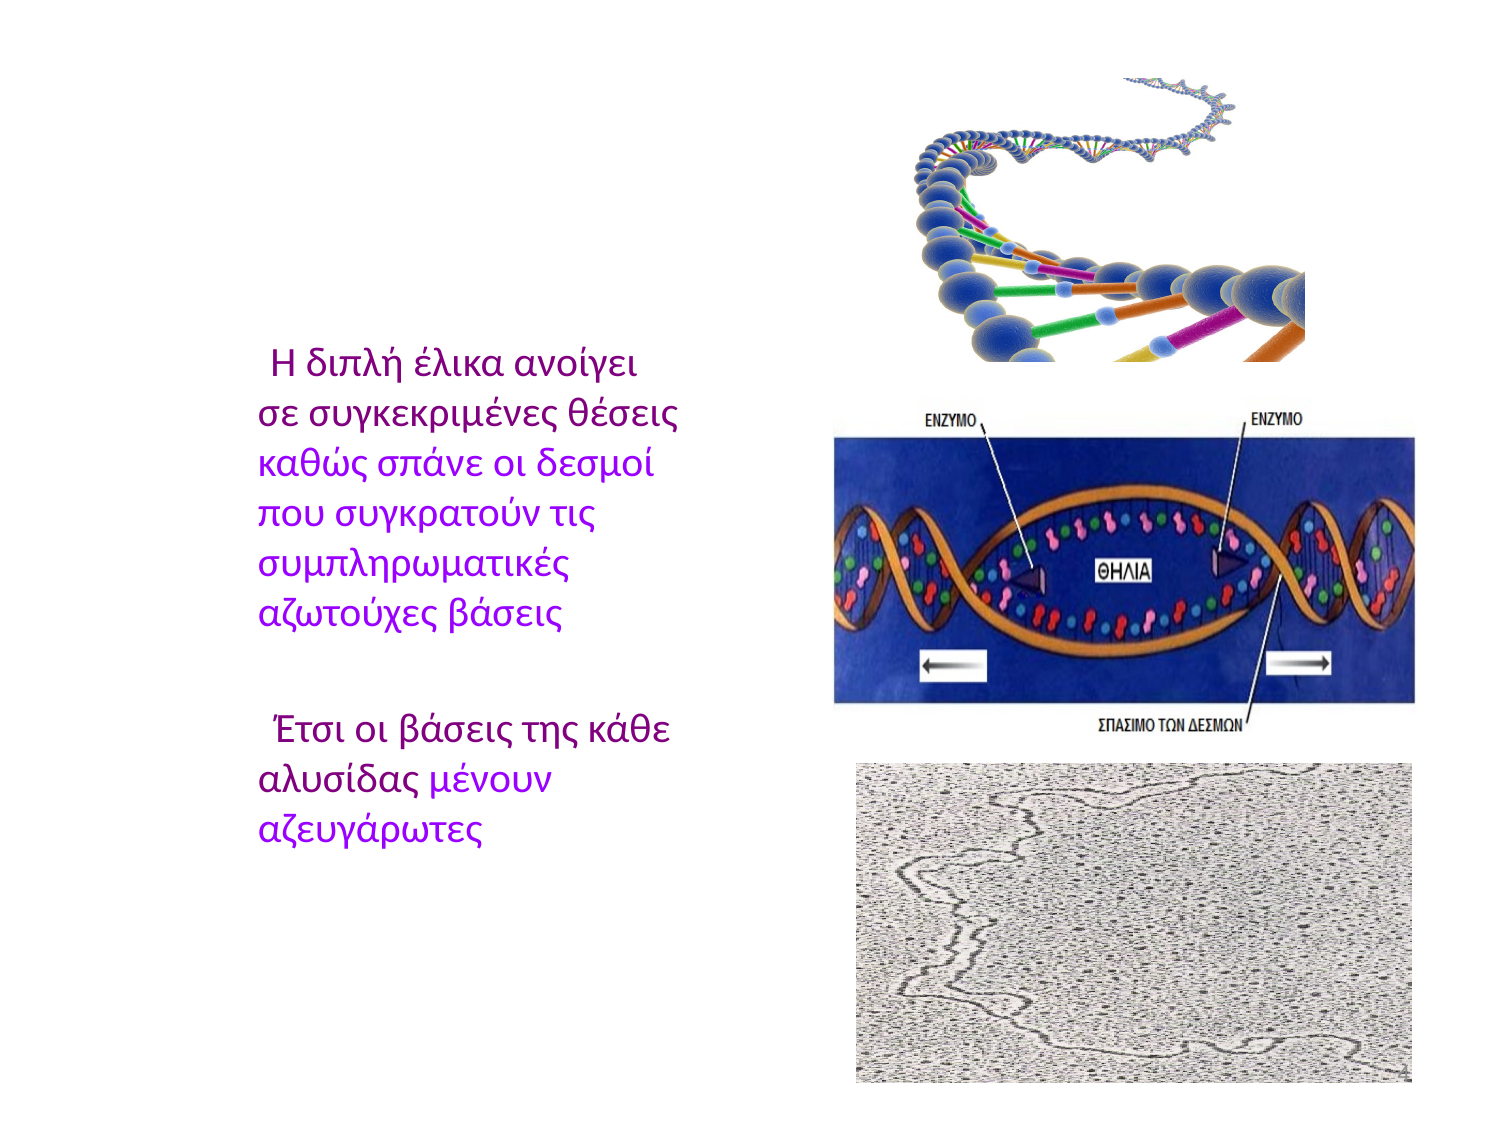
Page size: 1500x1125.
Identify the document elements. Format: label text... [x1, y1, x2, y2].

picture [855, 762, 1412, 1083]
slide_number 4 [1074, 1042, 1425, 1103]
text_box Η διπλή έλικα ανοίγει σε συγκεκριμένες θέσεις καθώς σπάνε οι δεσμοί που συγκρατούν τις συμπληρωματικές αζωτούχες βάσεις Έτσι οι βάσεις της κάθε αλυσίδας μένουν αζευγάρωτες [53, 255, 697, 859]
picture [832, 396, 1418, 741]
picture [891, 77, 1306, 362]
